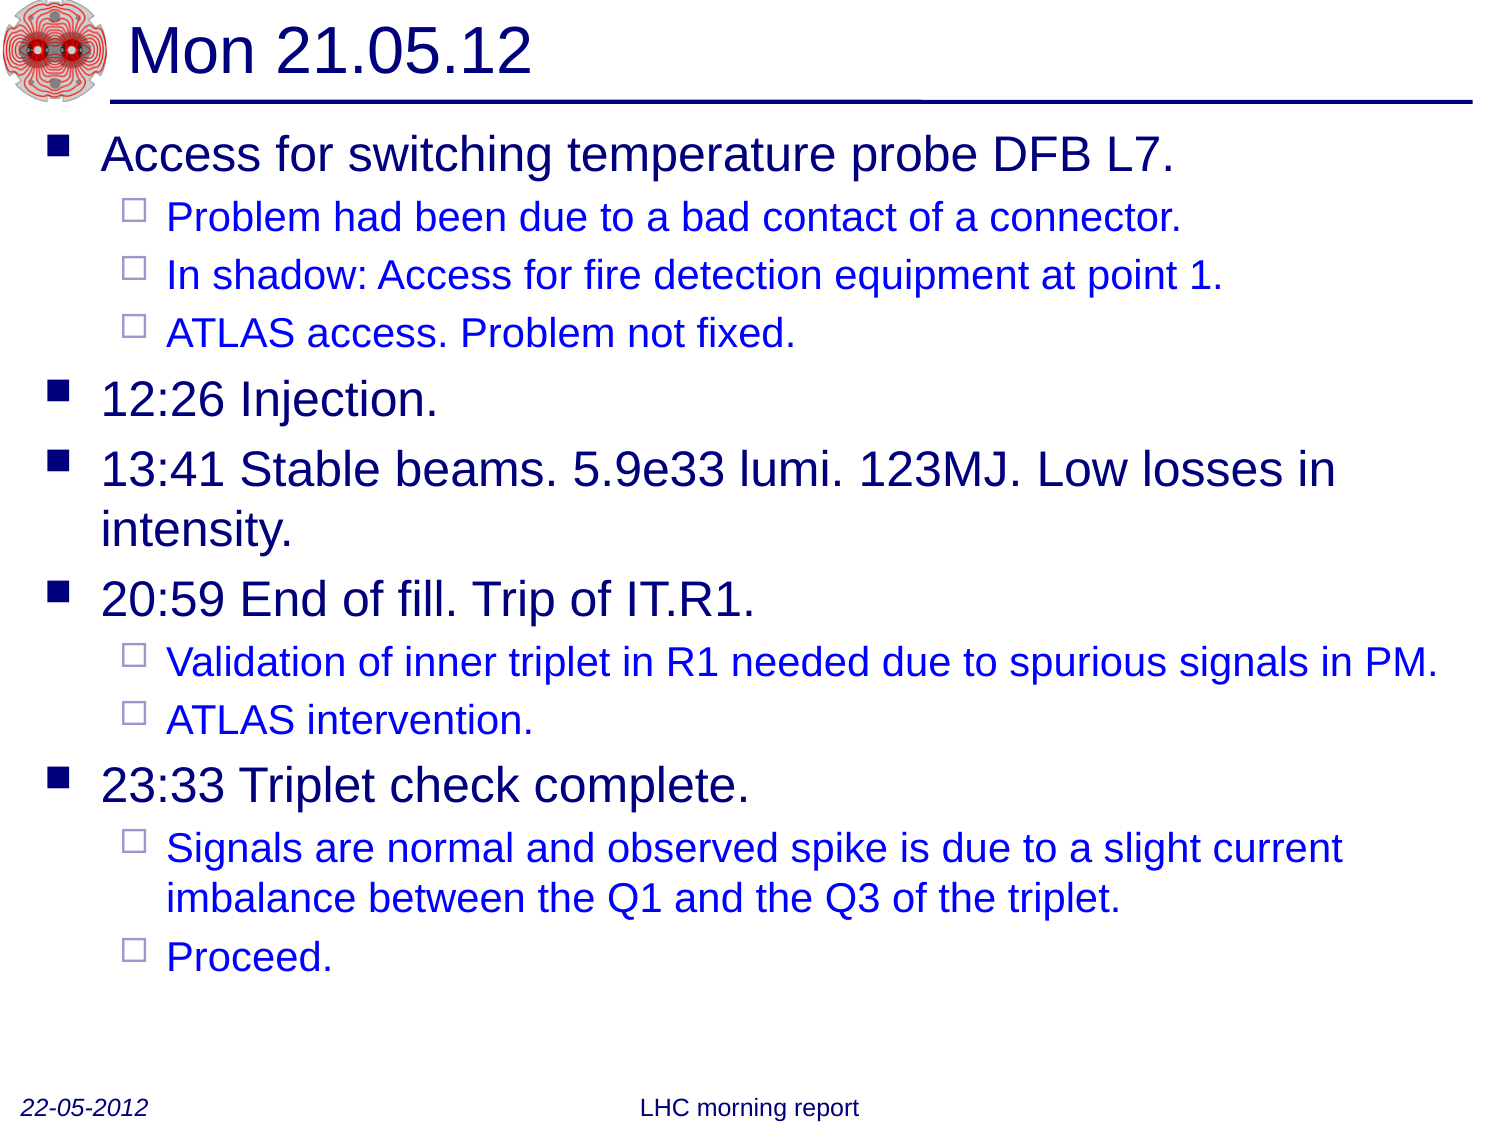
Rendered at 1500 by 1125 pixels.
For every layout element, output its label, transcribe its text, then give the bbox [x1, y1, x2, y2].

footer LHC morning report [512, 1087, 988, 1125]
title Mon 21.05.12 [111, 3, 1463, 91]
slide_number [5, 1085, 356, 1125]
list Access for switching temperature probe DFB L7. Problem had been due to a bad contact of a connector. In shadow: Access for fire detection equipment at point 1. ATLAS access. Problem not fixed. 12:26 Injection. 13:41 Stable beams. 5.9e33 lumi. 123MJ. Low losses in intensity. 20:59 End of fill. Trip of IT.R1. Validation of inner triplet in R1 needed due to spurious signals in PM. ATLAS intervention. 23:33 Triplet check complete. Signals are normal and observed spike is due to a slight current imbalance between the Q1 and the Q3 of the triplet. Proceed. [29, 113, 1471, 1059]
picture [0, 0, 108, 103]
